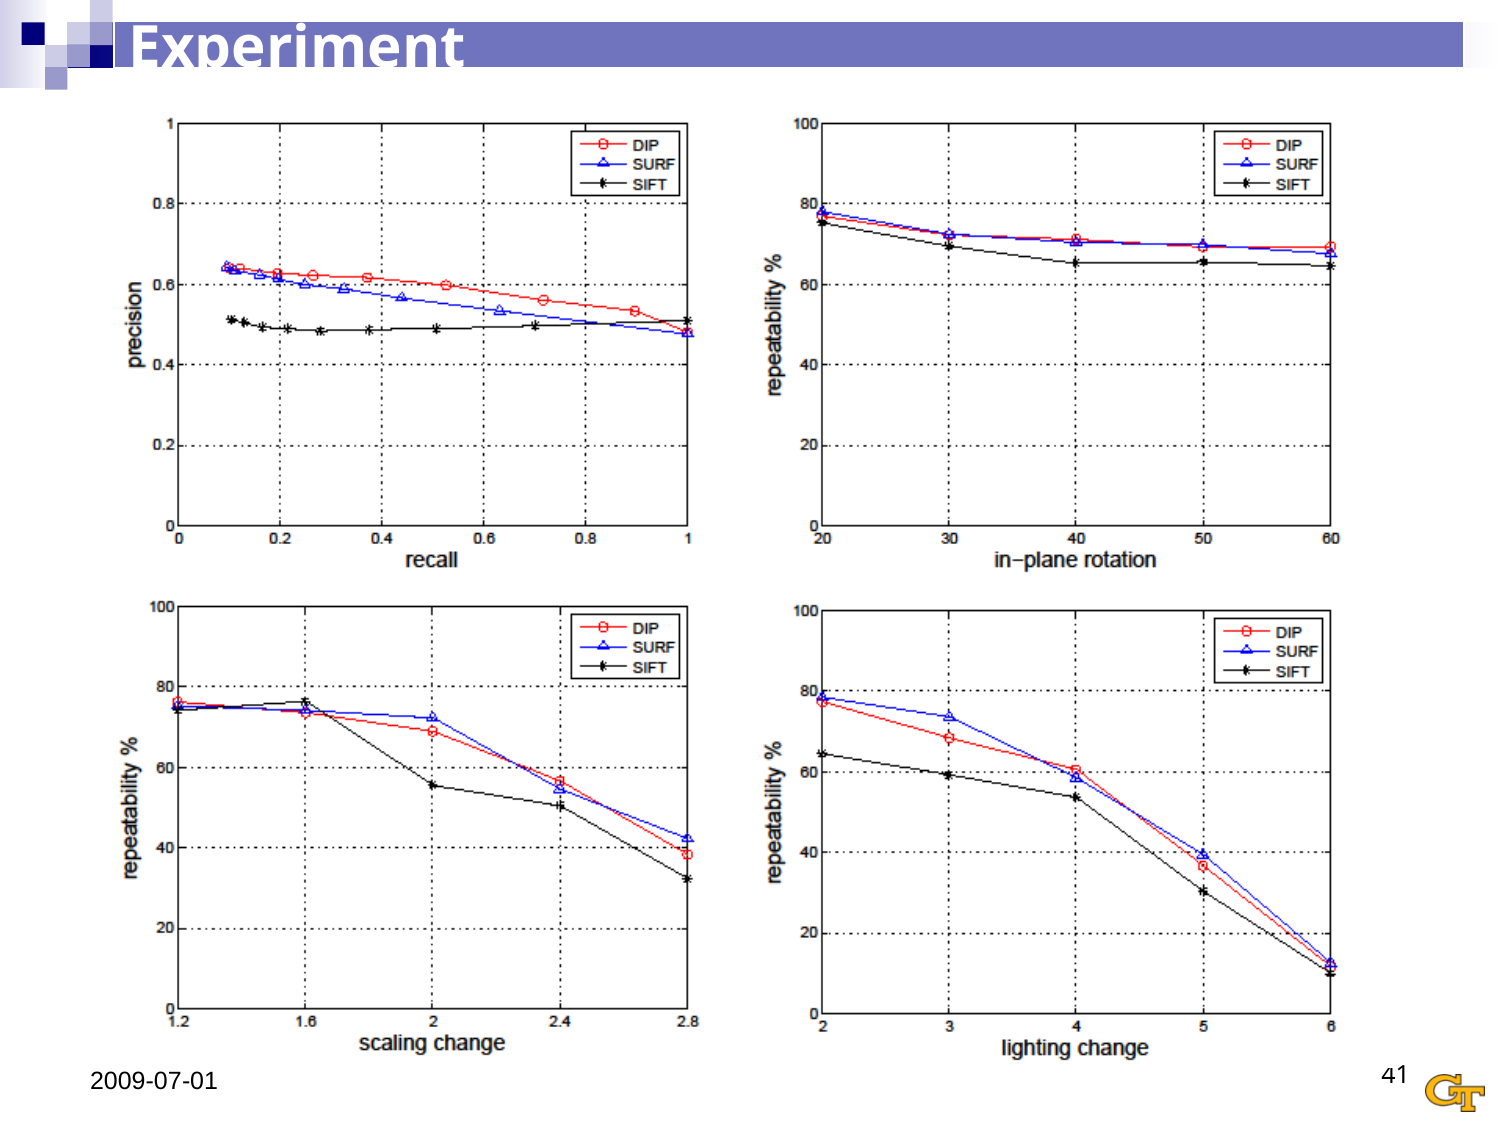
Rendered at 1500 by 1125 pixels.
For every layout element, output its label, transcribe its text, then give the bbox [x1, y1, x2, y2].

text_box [752, 587, 1394, 1068]
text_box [93, 87, 735, 569]
picture [1425, 1074, 1485, 1112]
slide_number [74, 1049, 426, 1103]
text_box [93, 569, 751, 1063]
slide_number 41 [1074, 1049, 1426, 1101]
title Experiment [113, 20, 1465, 68]
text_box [737, 87, 1394, 580]
